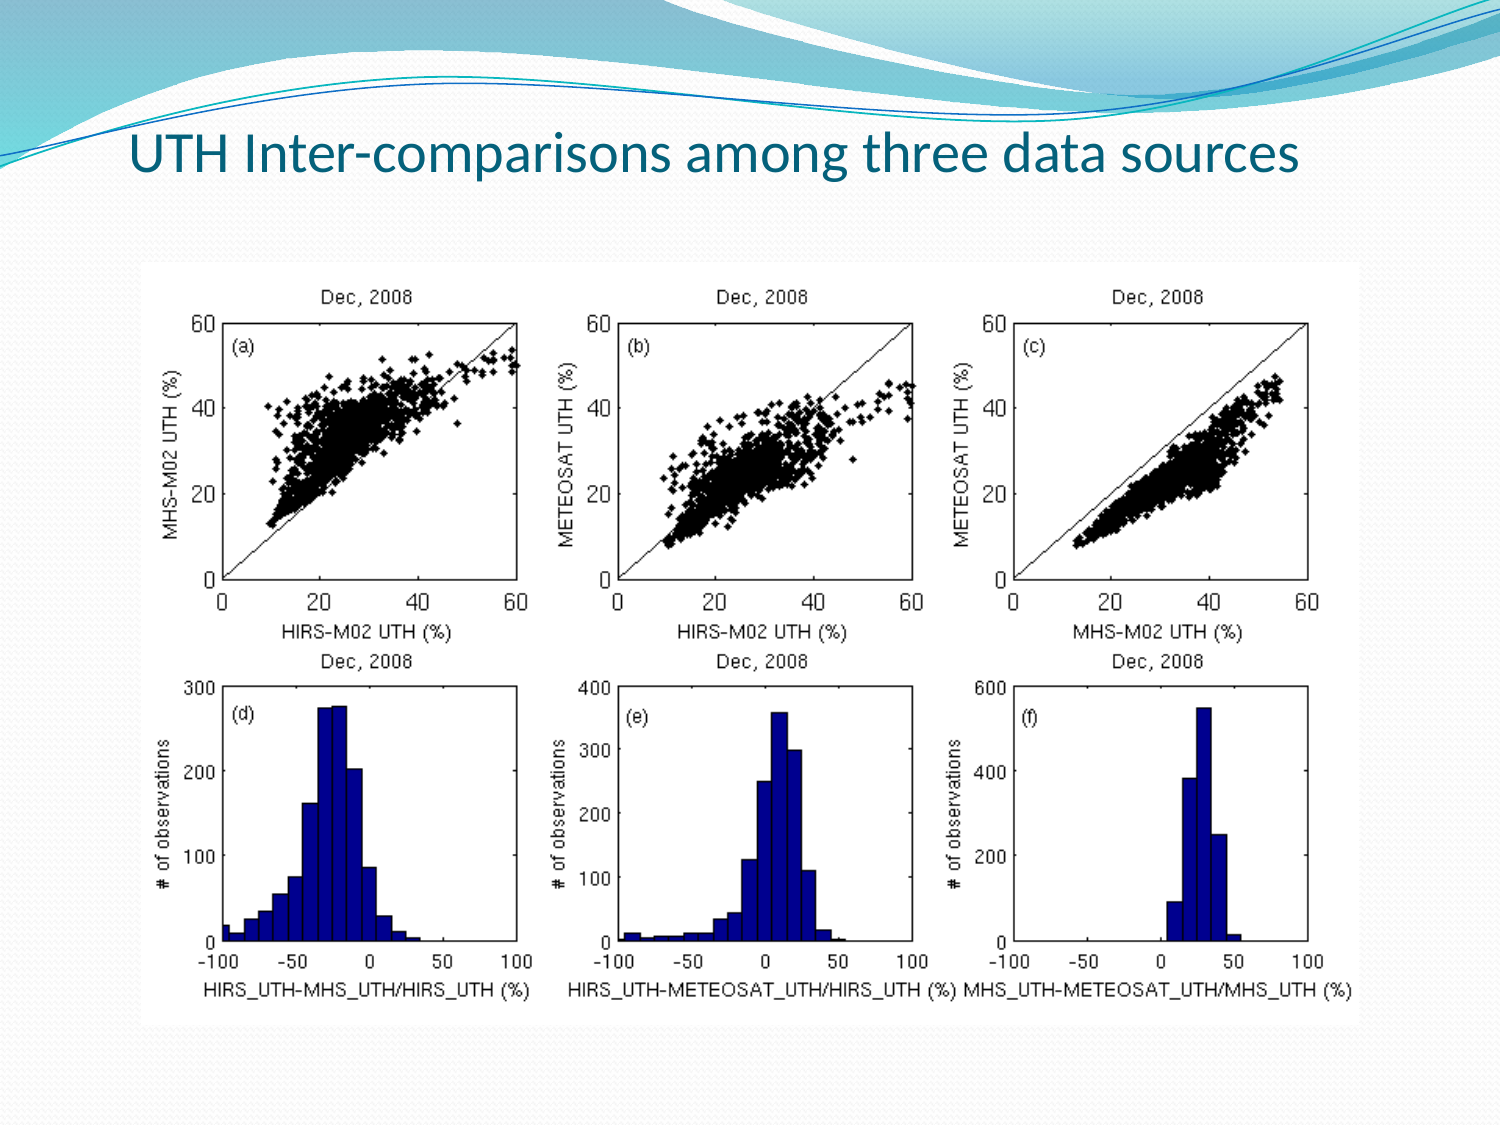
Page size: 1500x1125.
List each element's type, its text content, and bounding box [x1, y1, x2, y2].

picture [141, 262, 1359, 1026]
title UTH Inter-comparisons among three data sources [128, 23, 1390, 184]
